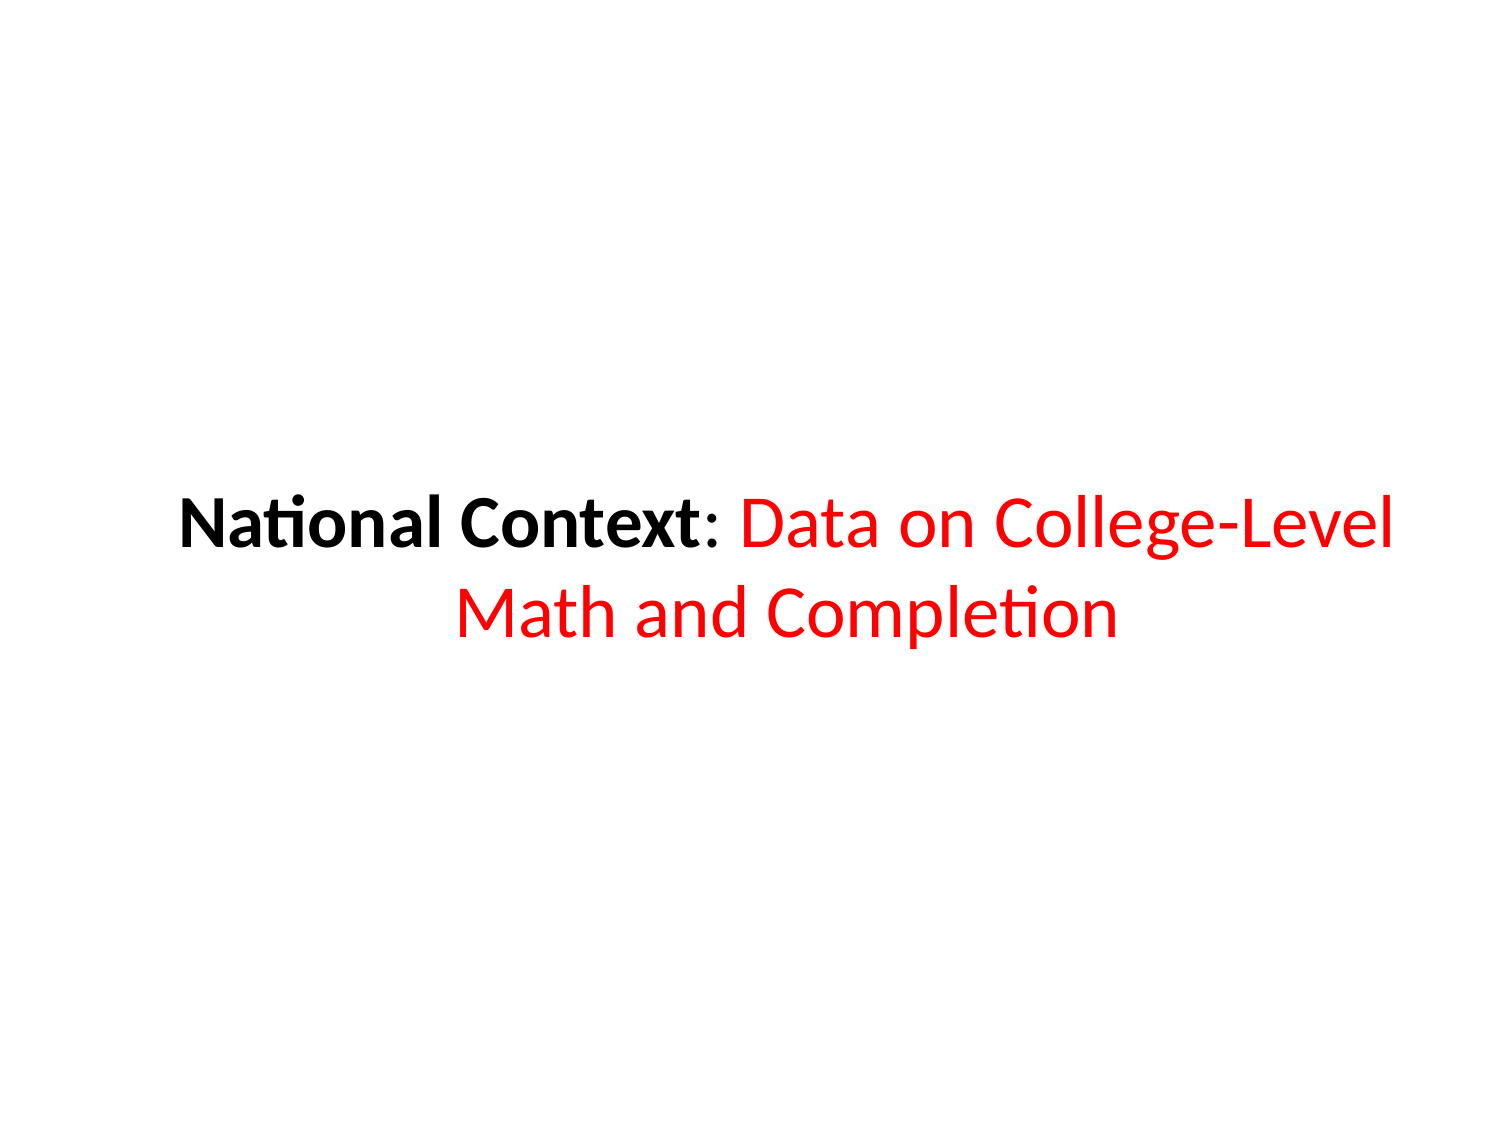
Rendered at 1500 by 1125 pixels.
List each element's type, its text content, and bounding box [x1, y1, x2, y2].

list National Context: Data on College-Level Math and Completion [0, 0, 1500, 1125]
